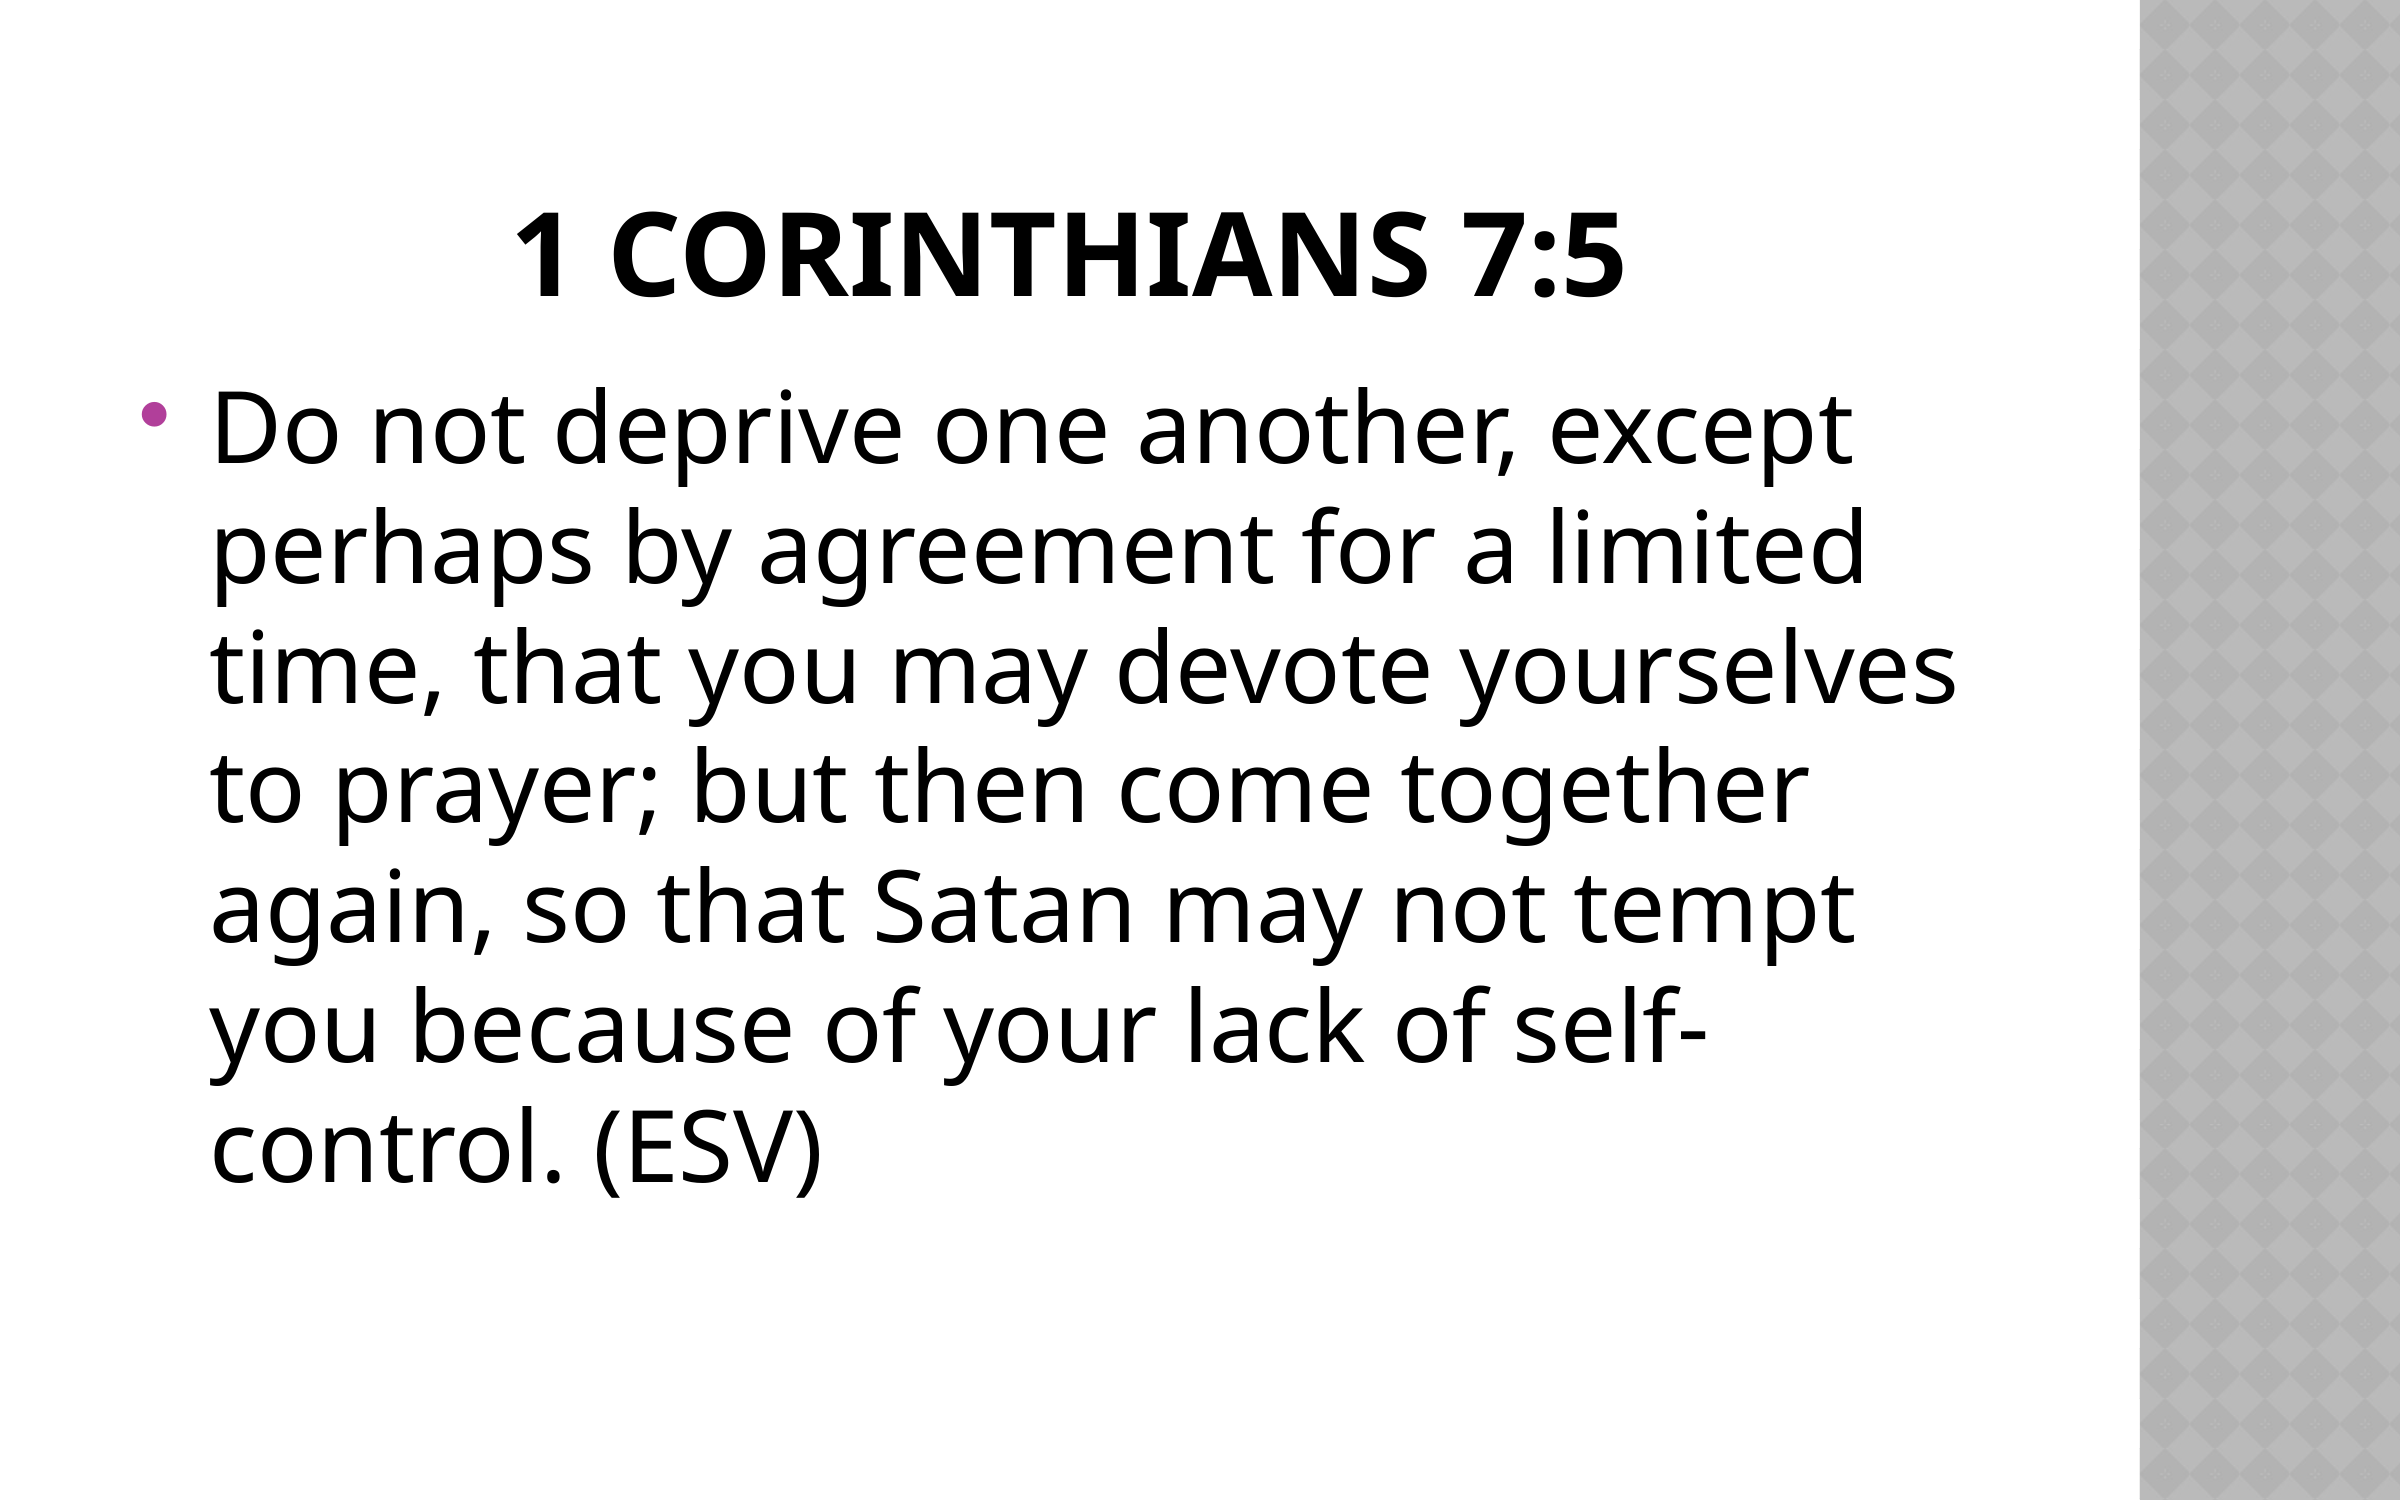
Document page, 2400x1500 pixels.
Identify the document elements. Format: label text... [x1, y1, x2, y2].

title 1 Corinthians 7:5 [120, 69, 2020, 320]
list Do not deprive one another, except perhaps by agreement for a limited time, that you may devote yourselves to prayer; but then come together again, so that Satan may not tempt you because of your lack of self-control. (ESV) [120, 352, 2020, 1412]
